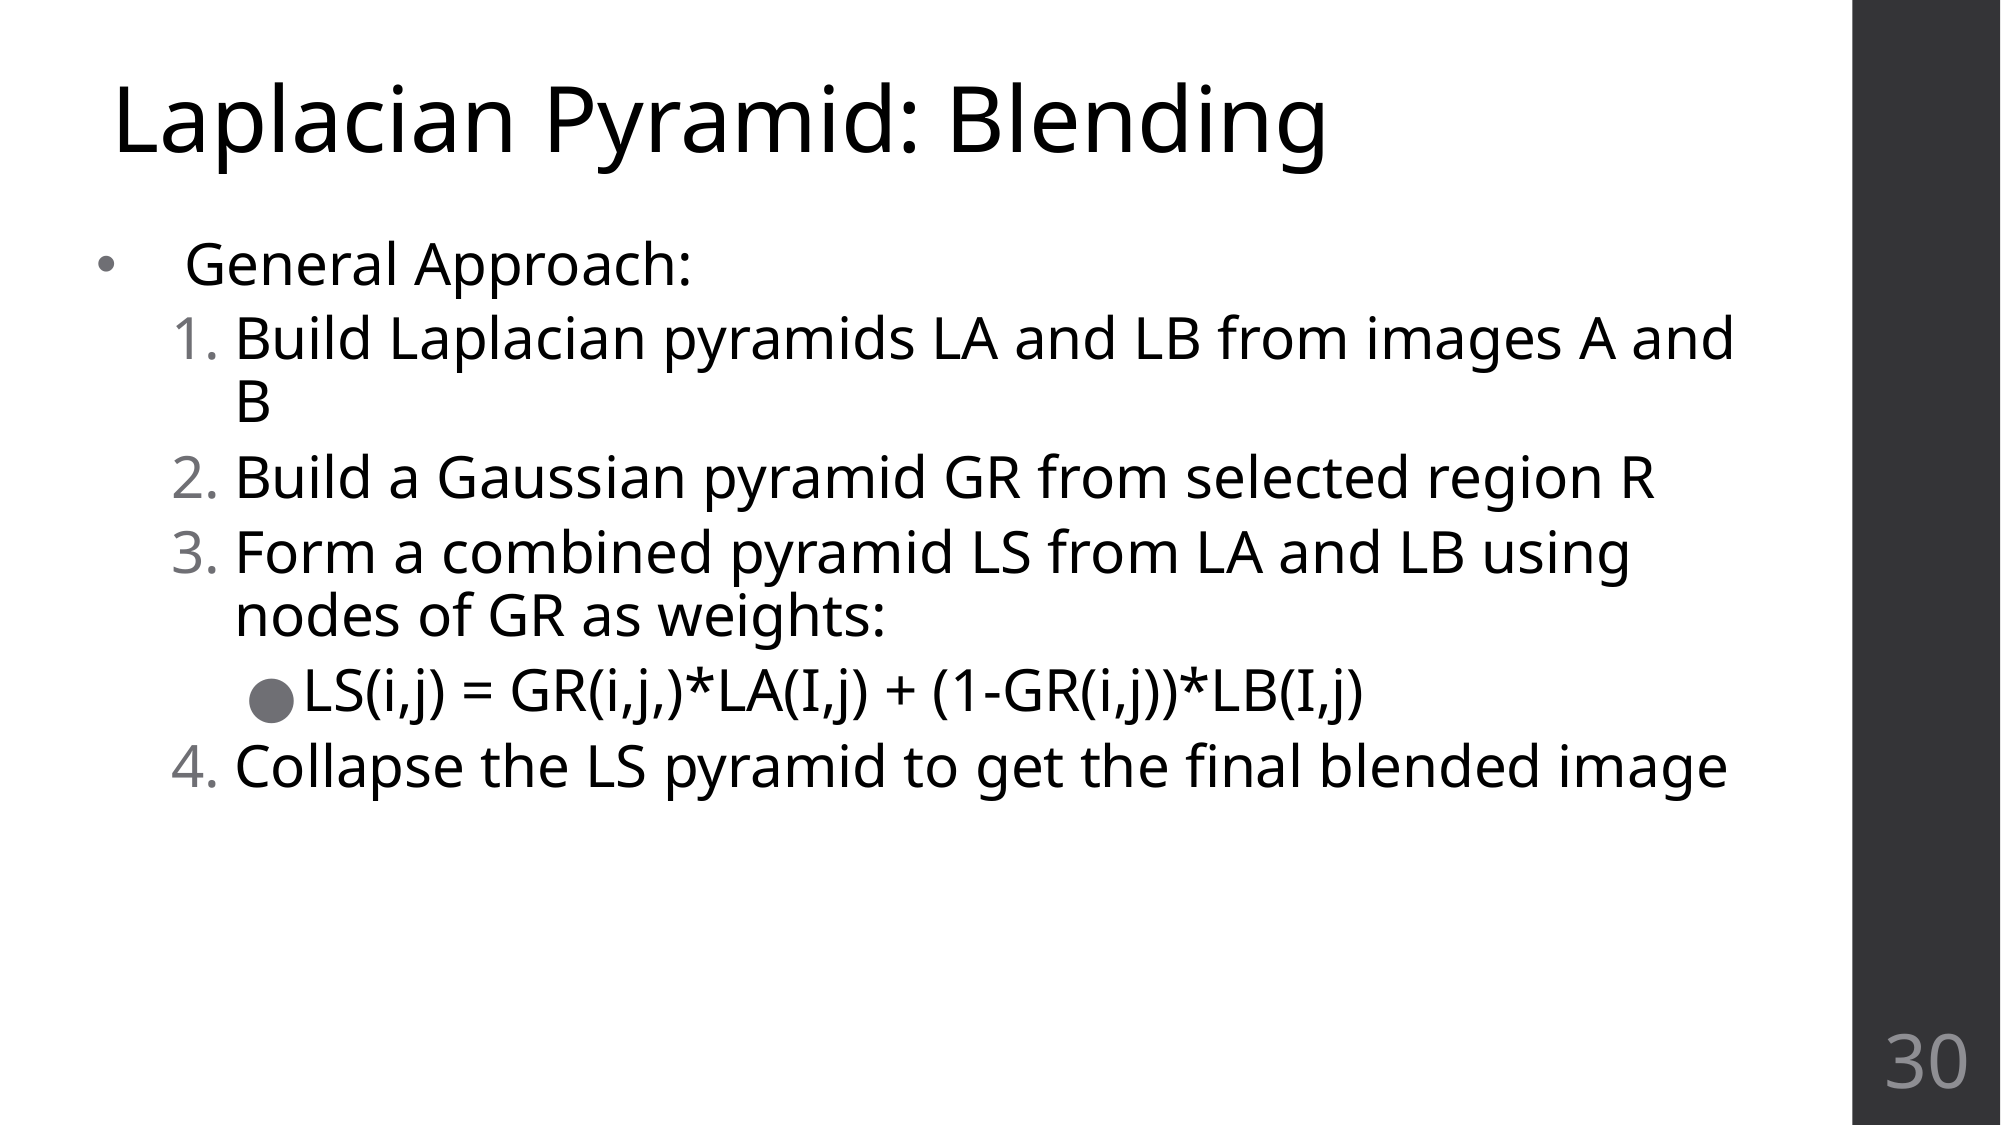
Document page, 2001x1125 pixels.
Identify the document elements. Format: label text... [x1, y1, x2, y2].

slide_number ‹#› [1852, 1012, 2000, 1110]
list General Approach: Build Laplacian pyramids LA and LB from images A and B Build a Gaussian pyramid GR from selected region R Form a combined pyramid LS from LA and LB using nodes of GR as weights: LS(i,j) = GR(i,j,)*LA(I,j) + (1-GR(i,j))*LB(I,j) Collapse the LS pyramid to get the final blended image [81, 224, 1772, 956]
title Laplacian Pyramid: Blending [96, 60, 1797, 181]
